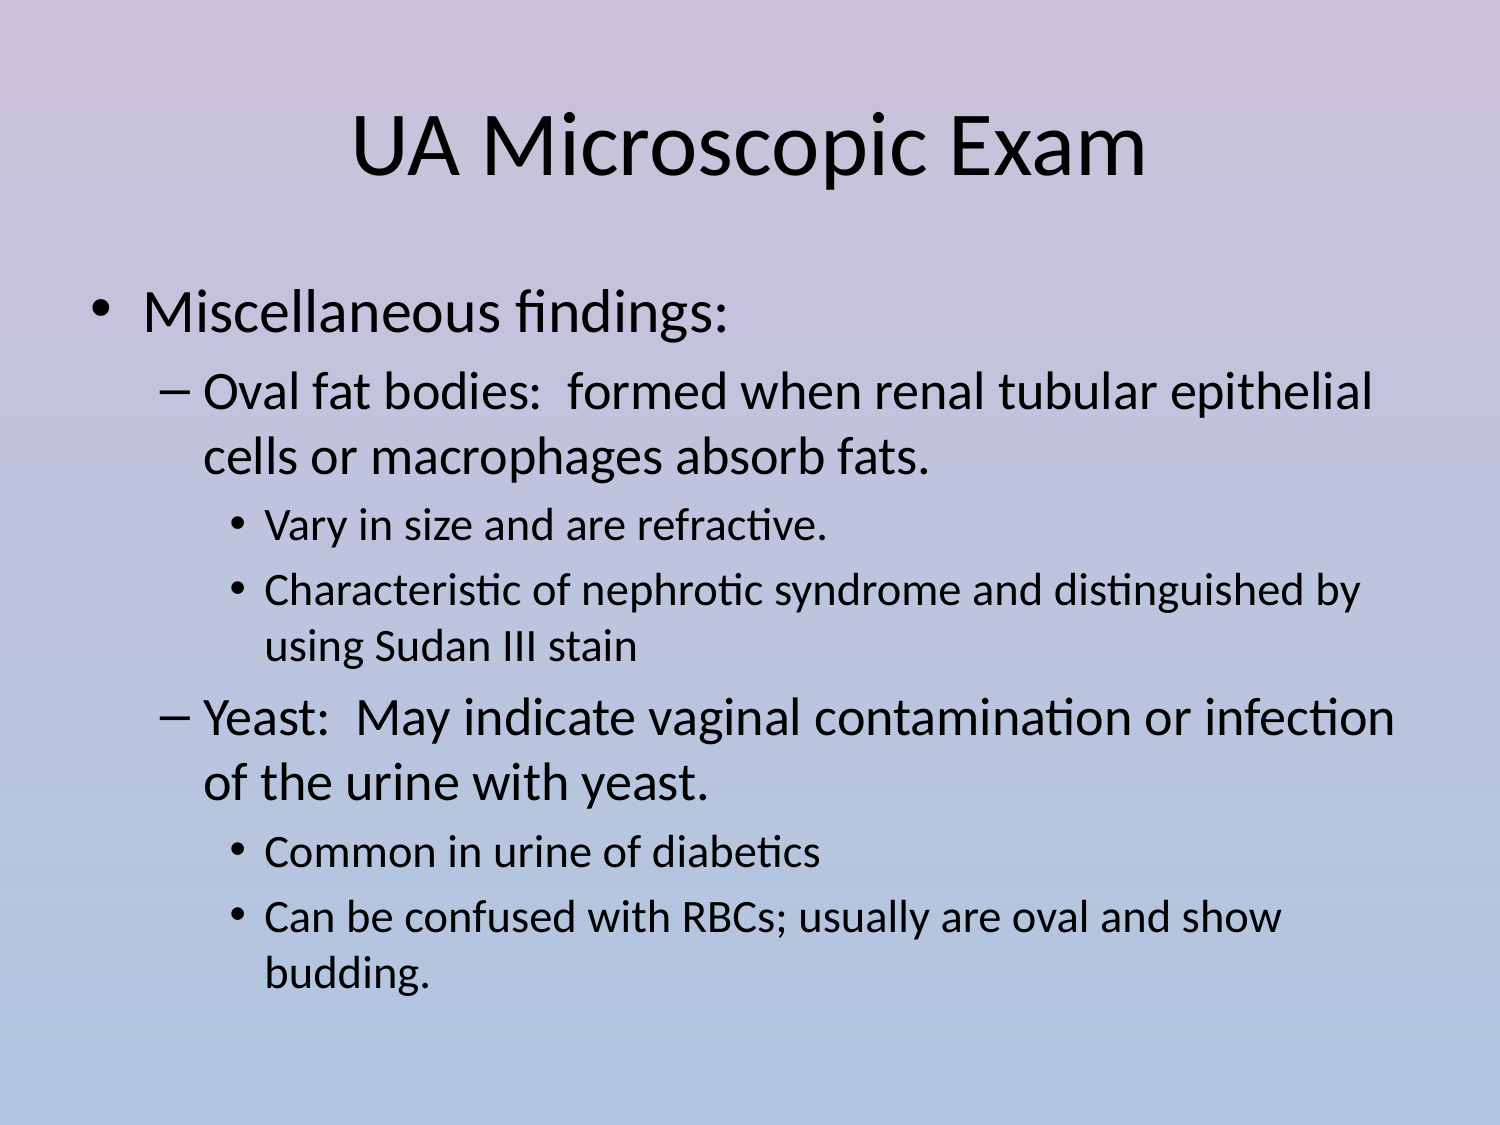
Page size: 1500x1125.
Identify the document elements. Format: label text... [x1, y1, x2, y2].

title UA Microscopic Exam [75, 45, 1425, 233]
list Miscellaneous findings: Oval fat bodies: formed when renal tubular epithelial cells or macrophages absorb fats. Vary in size and are refractive. Characteristic of nephrotic syndrome and distinguished by using Sudan III stain Yeast: May indicate vaginal contamination or infection of the urine with yeast. Common in urine of diabetics Can be confused with RBCs; usually are oval and show budding. [75, 262, 1425, 1005]
